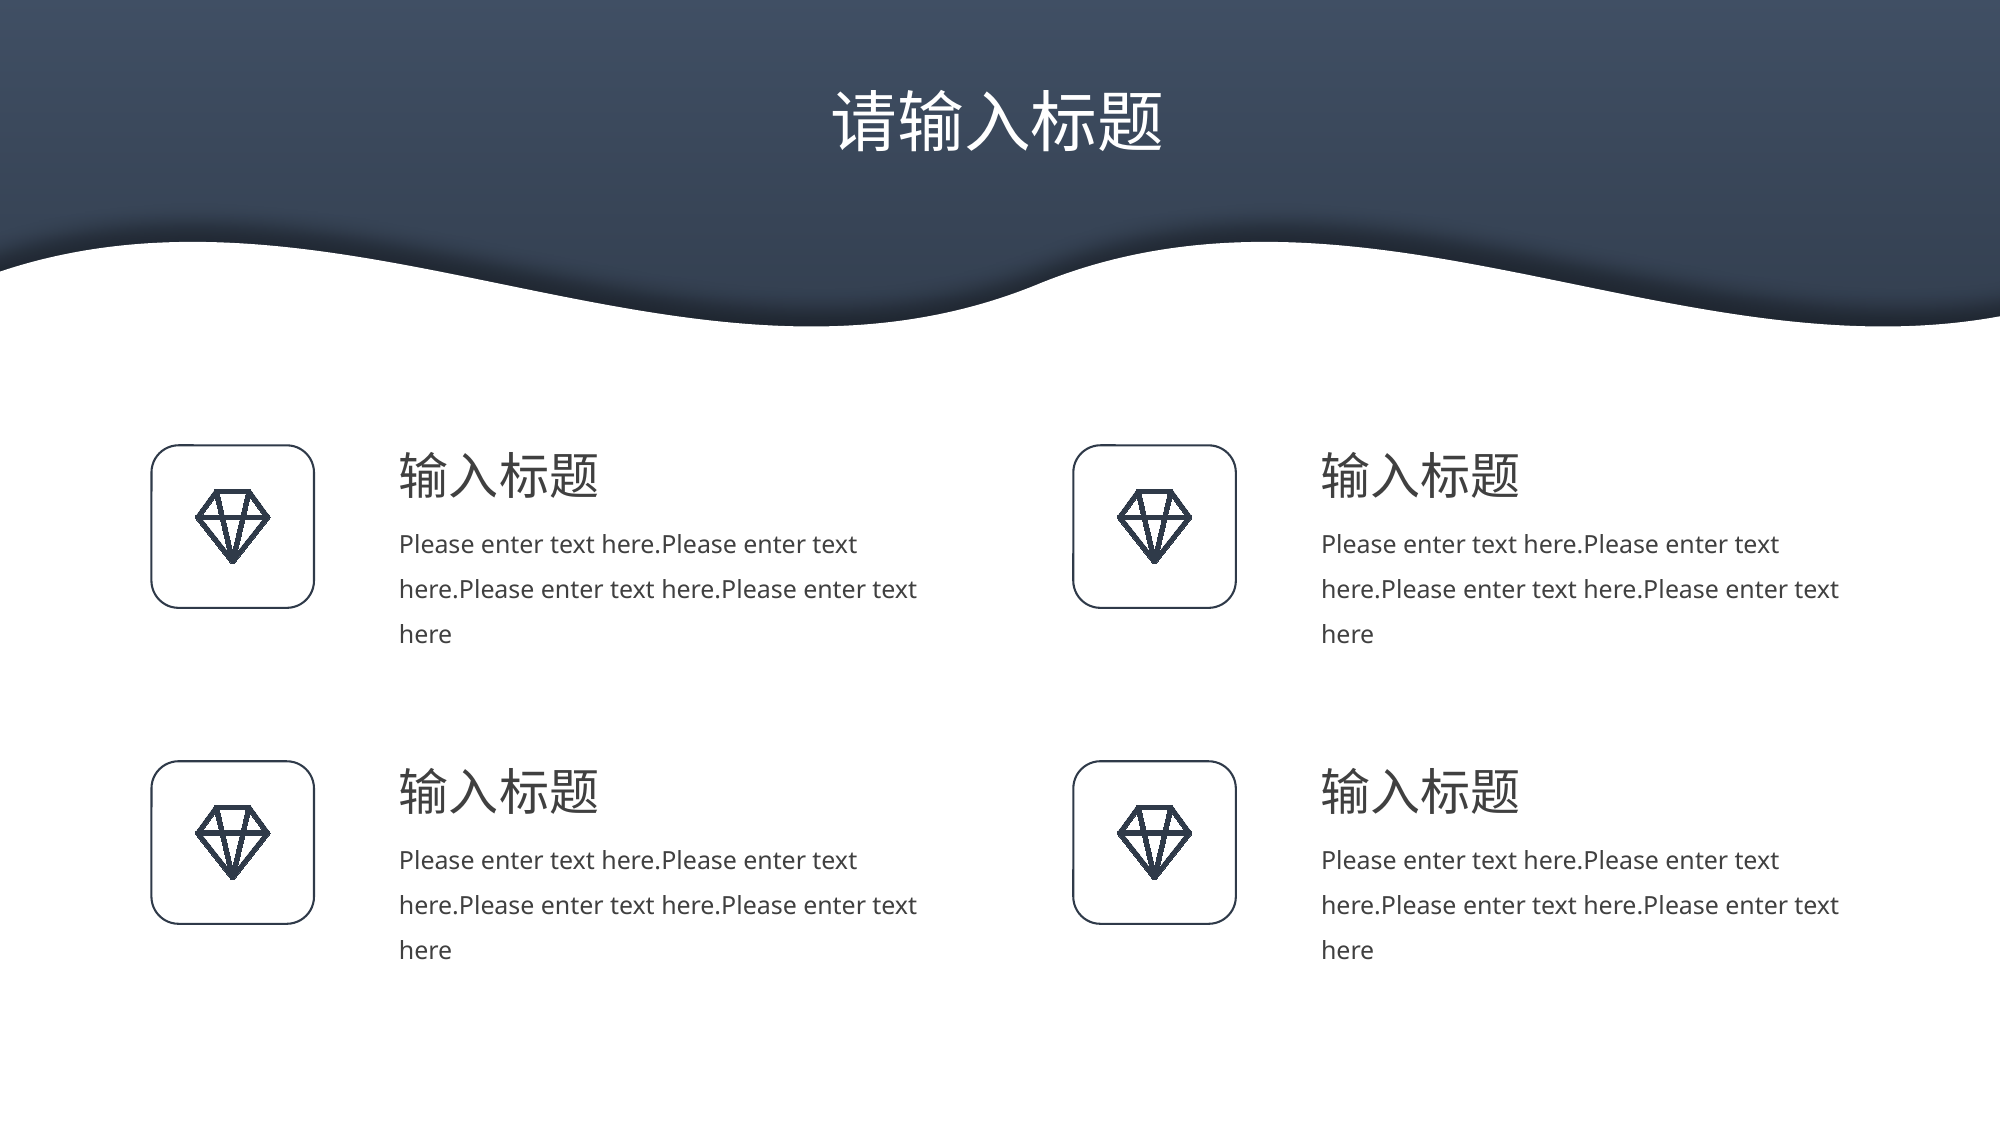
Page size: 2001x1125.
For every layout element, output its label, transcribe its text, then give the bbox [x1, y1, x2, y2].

text_box 输入标题 [384, 437, 908, 512]
text_box Please enter text here.Please enter text here.Please enter text here.Please enter text here [384, 506, 951, 656]
text_box 输入标题 [384, 753, 908, 828]
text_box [151, 445, 314, 608]
text_box Please enter text here.Please enter text here.Please enter text here.Please enter text here [1306, 506, 1873, 656]
text_box 输入标题 [1306, 437, 1830, 512]
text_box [151, 761, 314, 924]
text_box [1073, 445, 1236, 608]
text_box Please enter text here.Please enter text here.Please enter text here.Please enter text here [384, 822, 951, 972]
text_box 请输入标题 [815, 72, 1180, 167]
text_box [0, 0, 2000, 294]
text_box 输入标题 [1306, 753, 1830, 828]
text_box Please enter text here.Please enter text here.Please enter text here.Please enter text here [1306, 822, 1873, 972]
text_box [0, 240, 2000, 1125]
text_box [1073, 761, 1236, 924]
